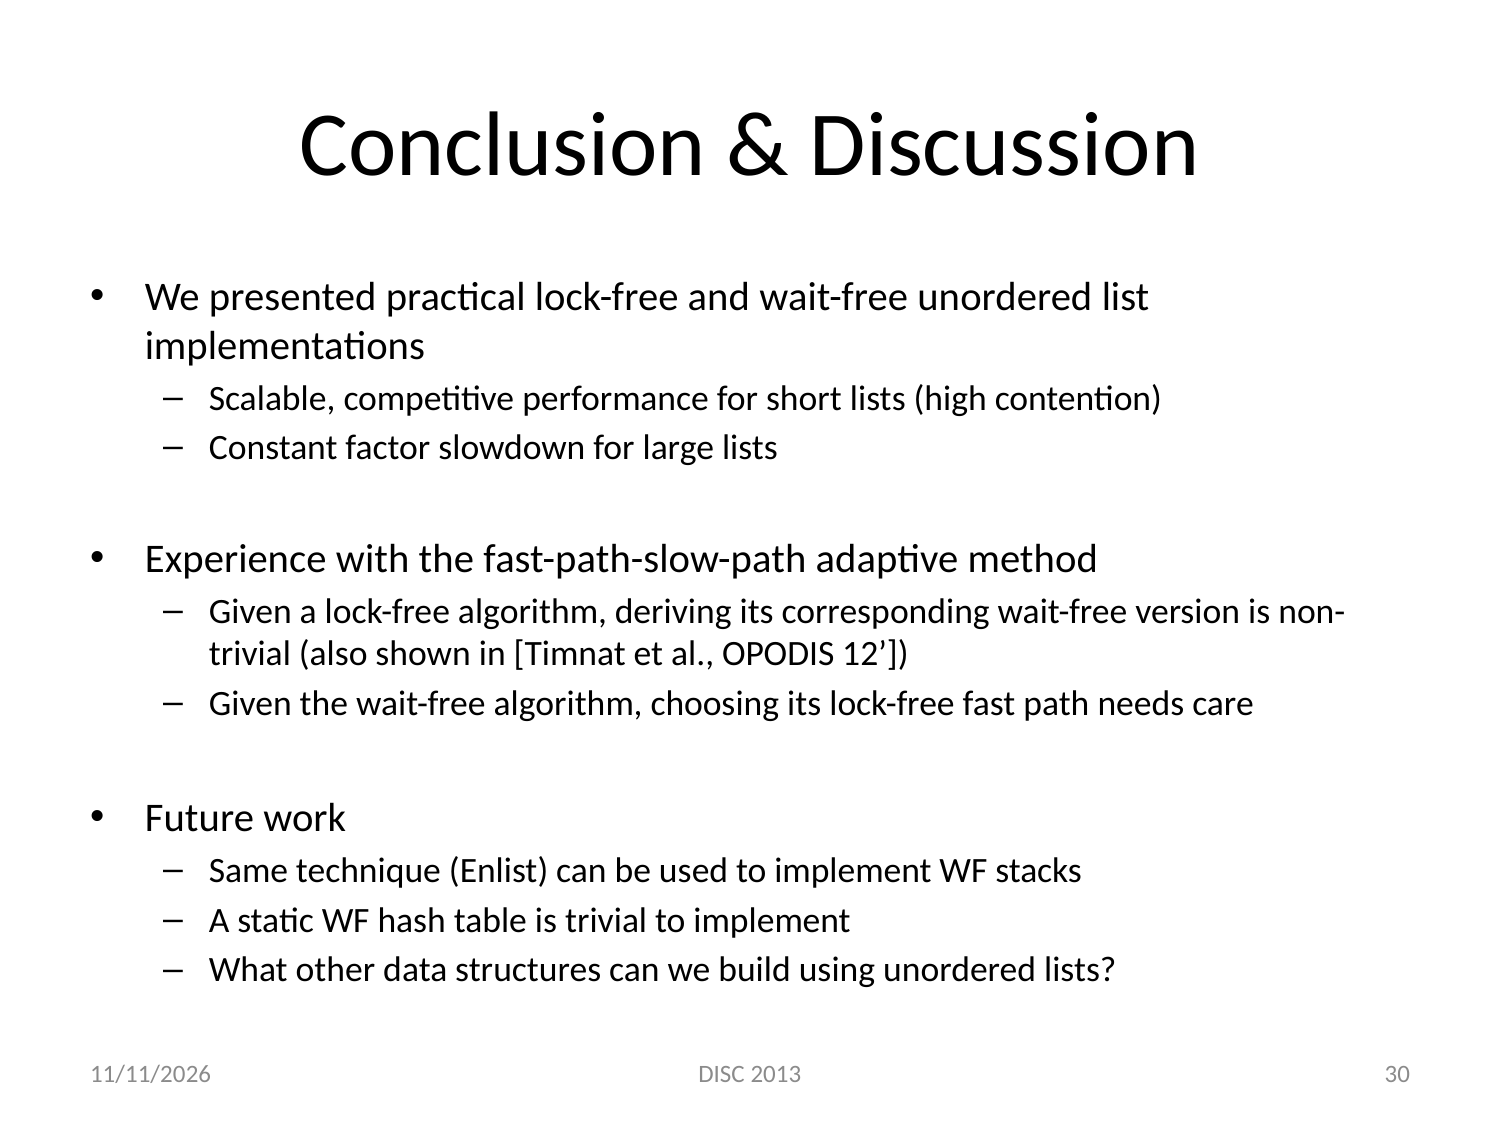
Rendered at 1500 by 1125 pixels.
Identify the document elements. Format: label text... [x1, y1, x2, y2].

slide_number 30 [1074, 1042, 1425, 1103]
title Conclusion & Discussion [75, 45, 1425, 233]
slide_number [75, 1042, 425, 1103]
footer DISC 2013 [512, 1042, 988, 1103]
list We presented practical lock-free and wait-free unordered list implementations Scalable, competitive performance for short lists (high contention) Constant factor slowdown for large lists Experience with the fast-path-slow-path adaptive method Given a lock-free algorithm, deriving its corresponding wait-free version is non-trivial (also shown in [Timnat et al., OPODIS 12’]) Given the wait-free algorithm, choosing its lock-free fast path needs care Future work Same technique (Enlist) can be used to implement WF stacks A static WF hash table is trivial to implement What other data structures can we build using unordered lists? [75, 262, 1425, 1005]
